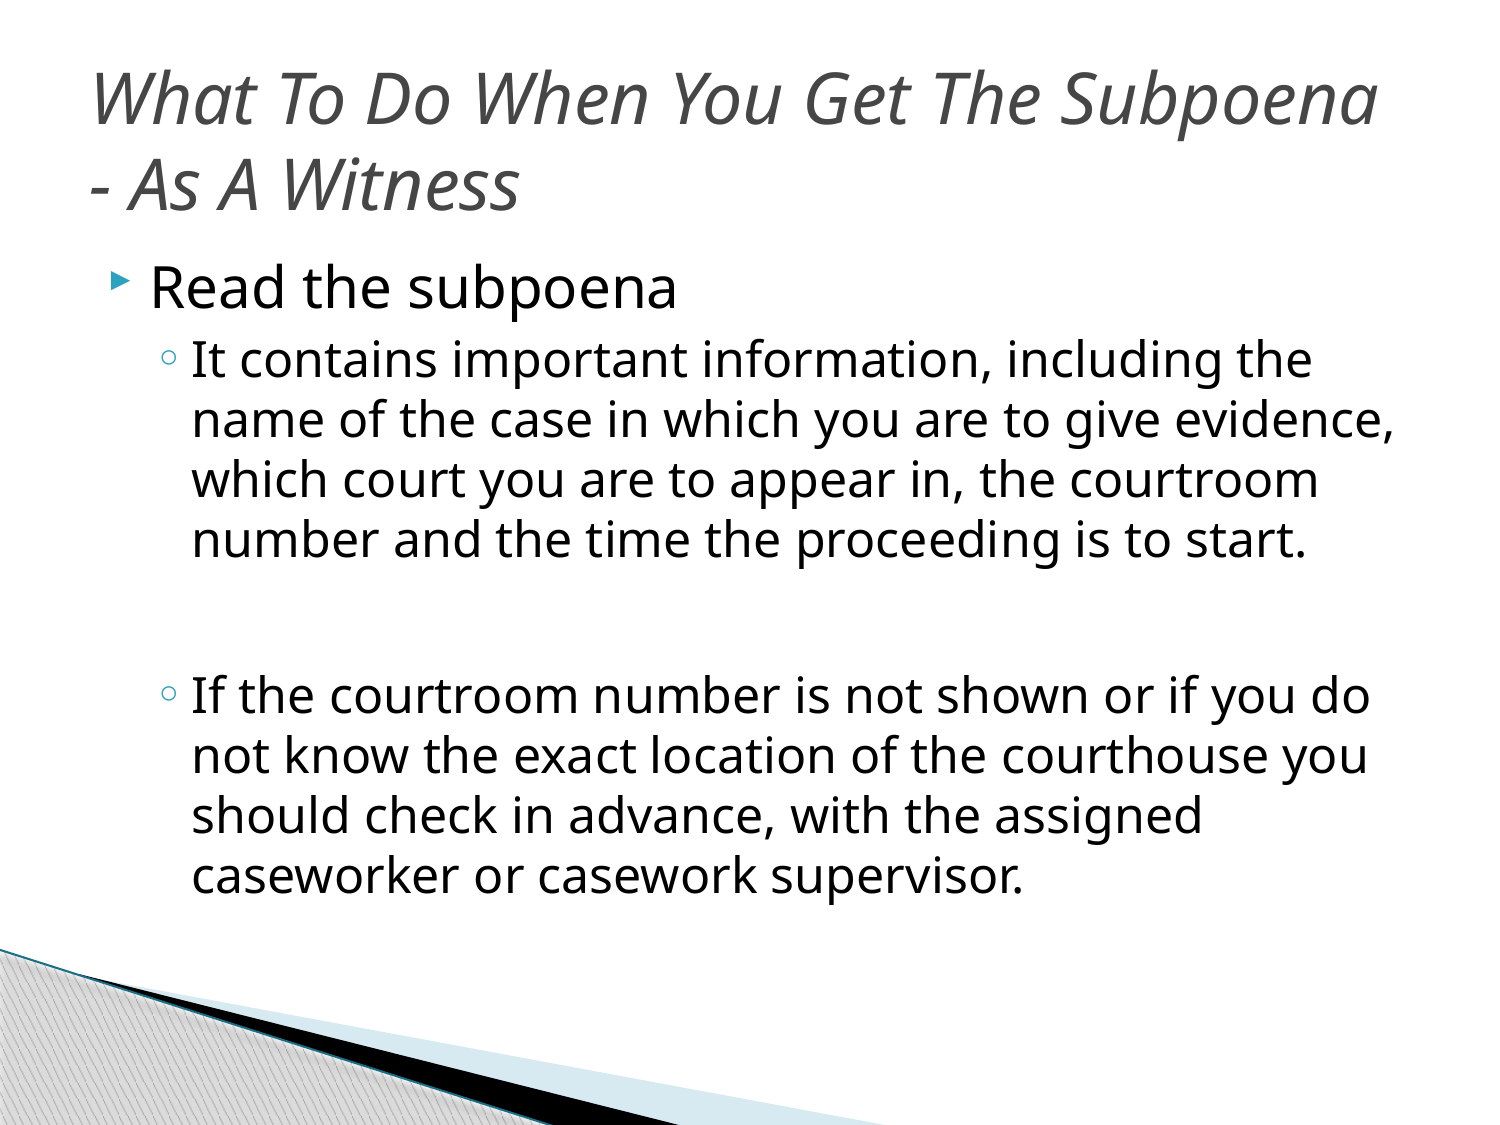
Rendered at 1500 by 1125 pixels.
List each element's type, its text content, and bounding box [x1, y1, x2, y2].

title What To Do When You Get The Subpoena - As A Witness [75, 45, 1425, 233]
list Read the subpoena It contains important information, including the name of the case in which you are to give evidence, which court you are to appear in, the courtroom number and the time the proceeding is to start. If the courtroom number is not shown or if you do not know the exact location of the courthouse you should check in advance, with the assigned caseworker or casework supervisor. [75, 243, 1425, 986]
